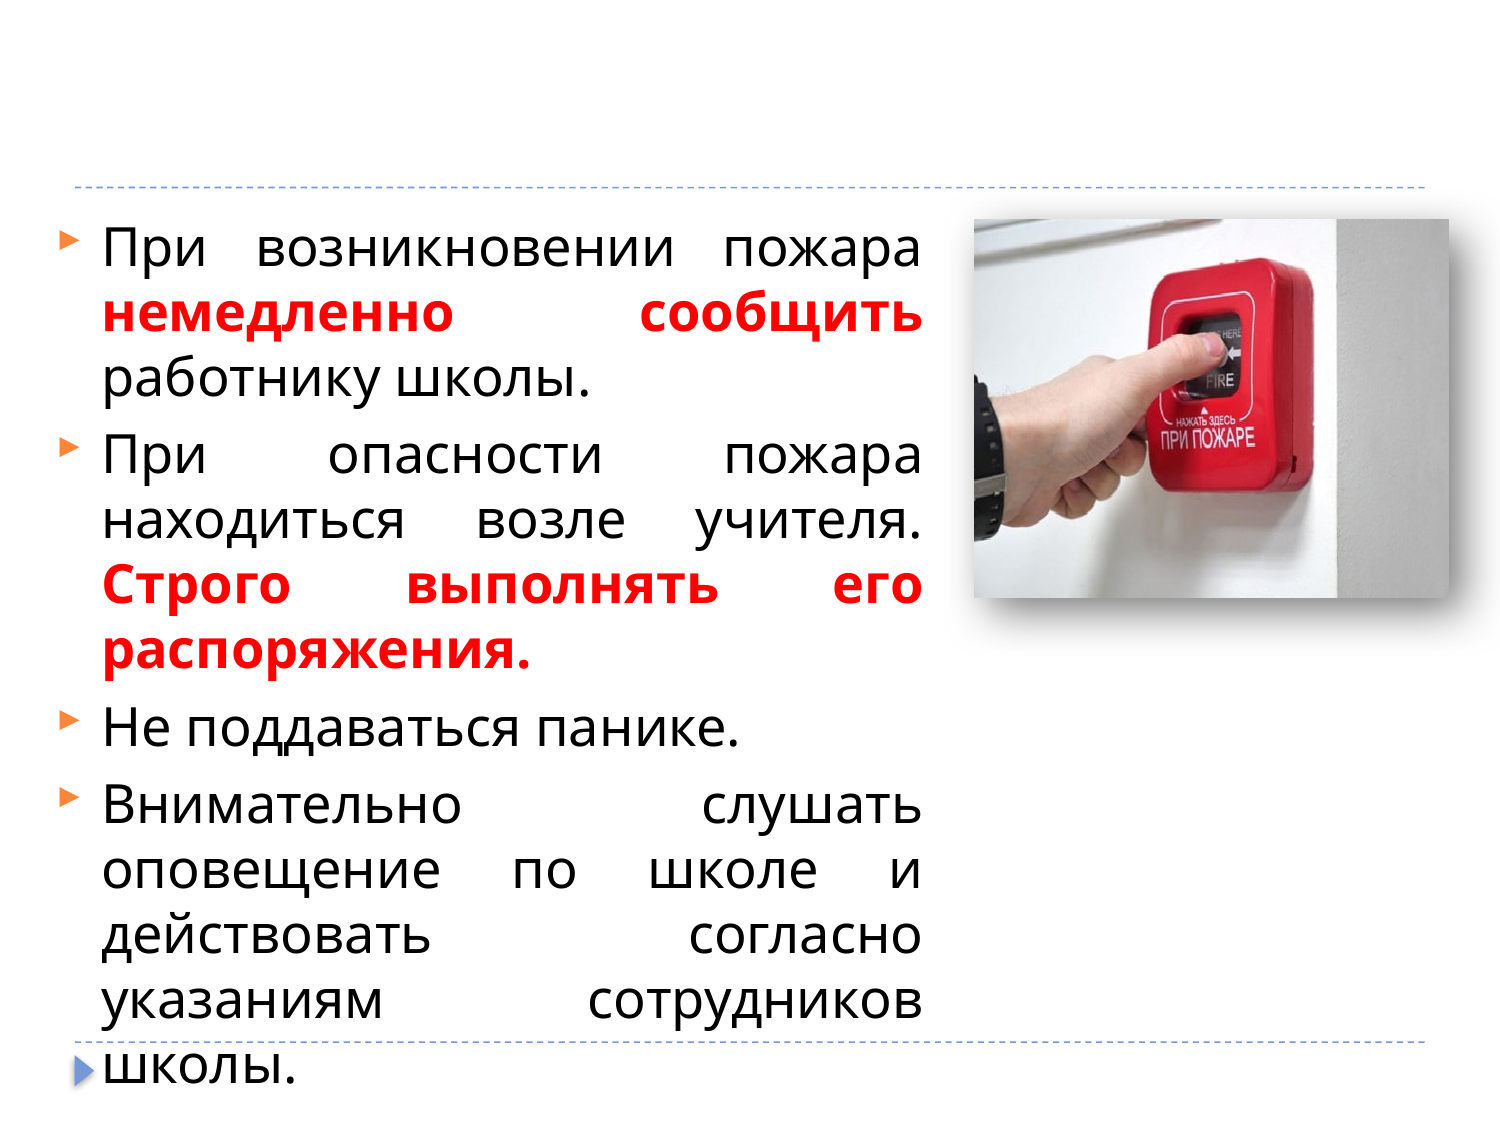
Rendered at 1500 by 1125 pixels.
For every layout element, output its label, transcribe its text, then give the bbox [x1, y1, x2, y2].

list При возникновении пожара немедленно сообщить работнику школы. При опасности пожара находиться возле учителя. Строго выполнять его распоряжения. Не поддаваться панике. Внимательно слушать оповещение по школе и действовать согласно указаниям сотрудников школы. [41, 204, 939, 1015]
picture [974, 219, 1449, 599]
